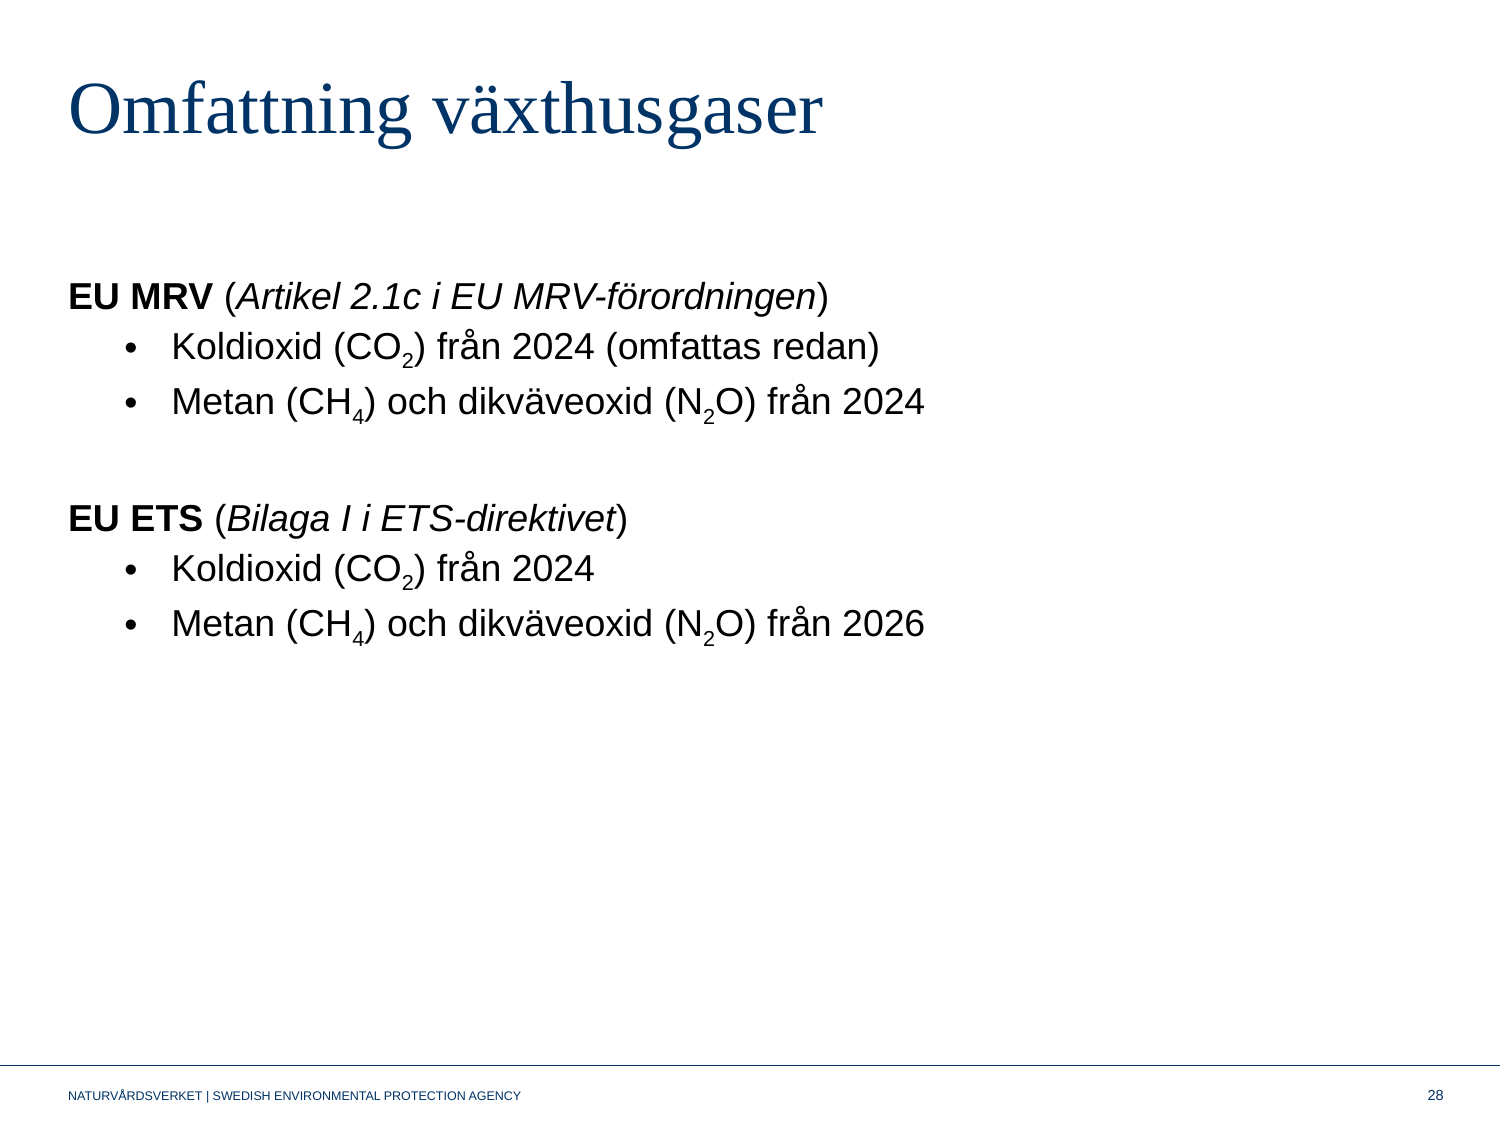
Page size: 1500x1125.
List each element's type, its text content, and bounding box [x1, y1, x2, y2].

list EU MRV (Artikel 2.1c i EU MRV-förordningen) Koldioxid (CO2) från 2024 (omfattas redan) Metan (CH4) och dikväveoxid (N2O) från 2024 EU ETS (Bilaga I i ETS-direktivet) Koldioxid (CO2) från 2024 Metan (CH4) och dikväveoxid (N2O) från 2026 [53, 267, 1176, 1011]
slide_number 28 [1121, 1065, 1459, 1125]
footer NATURVÅRDSVERKET | SWEDISH ENVIRONMENTAL PROTECTION AGENCY [53, 1065, 560, 1125]
title Omfattning växthusgaser [53, 58, 1459, 219]
